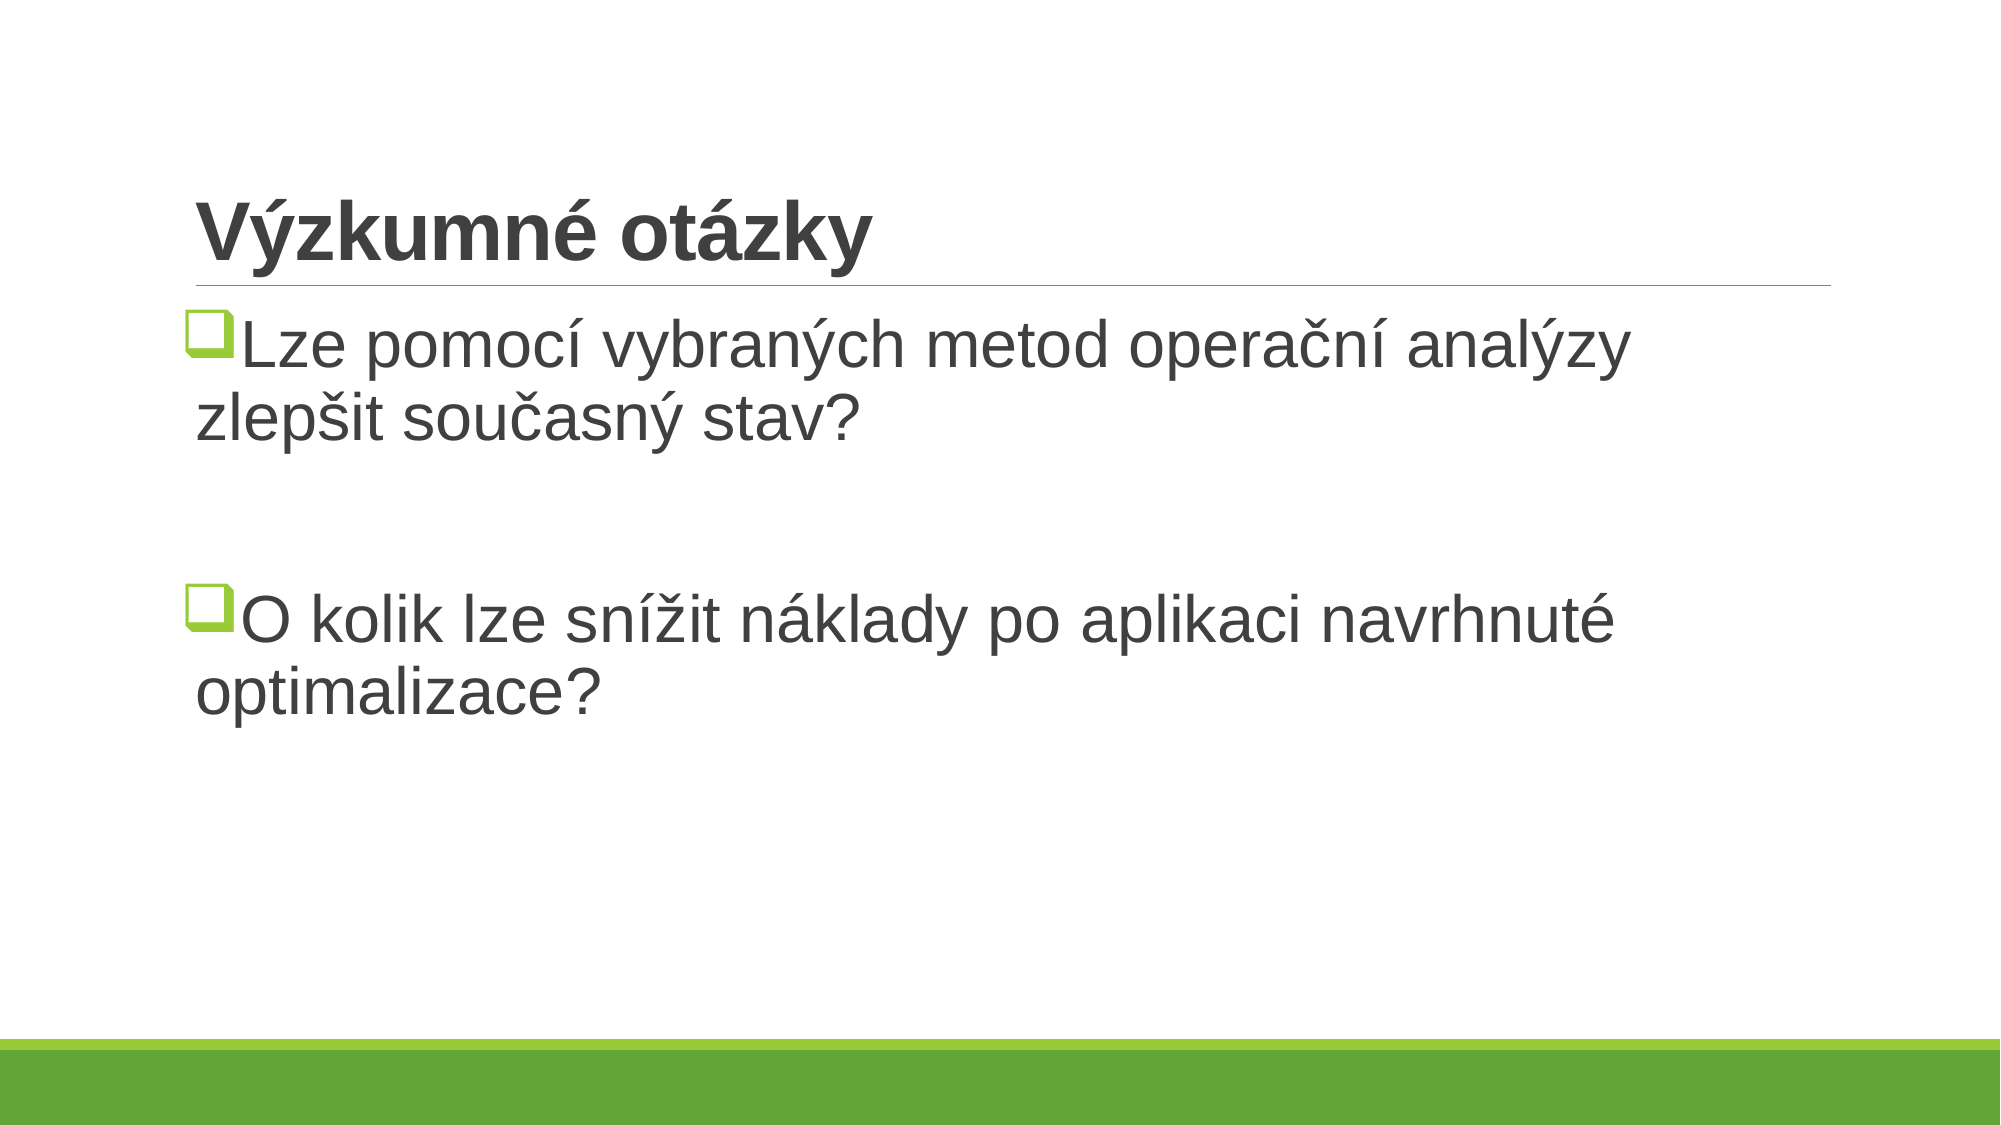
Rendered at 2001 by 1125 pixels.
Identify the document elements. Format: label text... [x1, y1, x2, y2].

list Lze pomocí vybraných metod operační analýzy zlepšit současný stav? O kolik lze snížit náklady po aplikaci navrhnuté optimalizace? [180, 302, 1830, 963]
title Výzkumné otázky [180, 47, 1830, 285]
